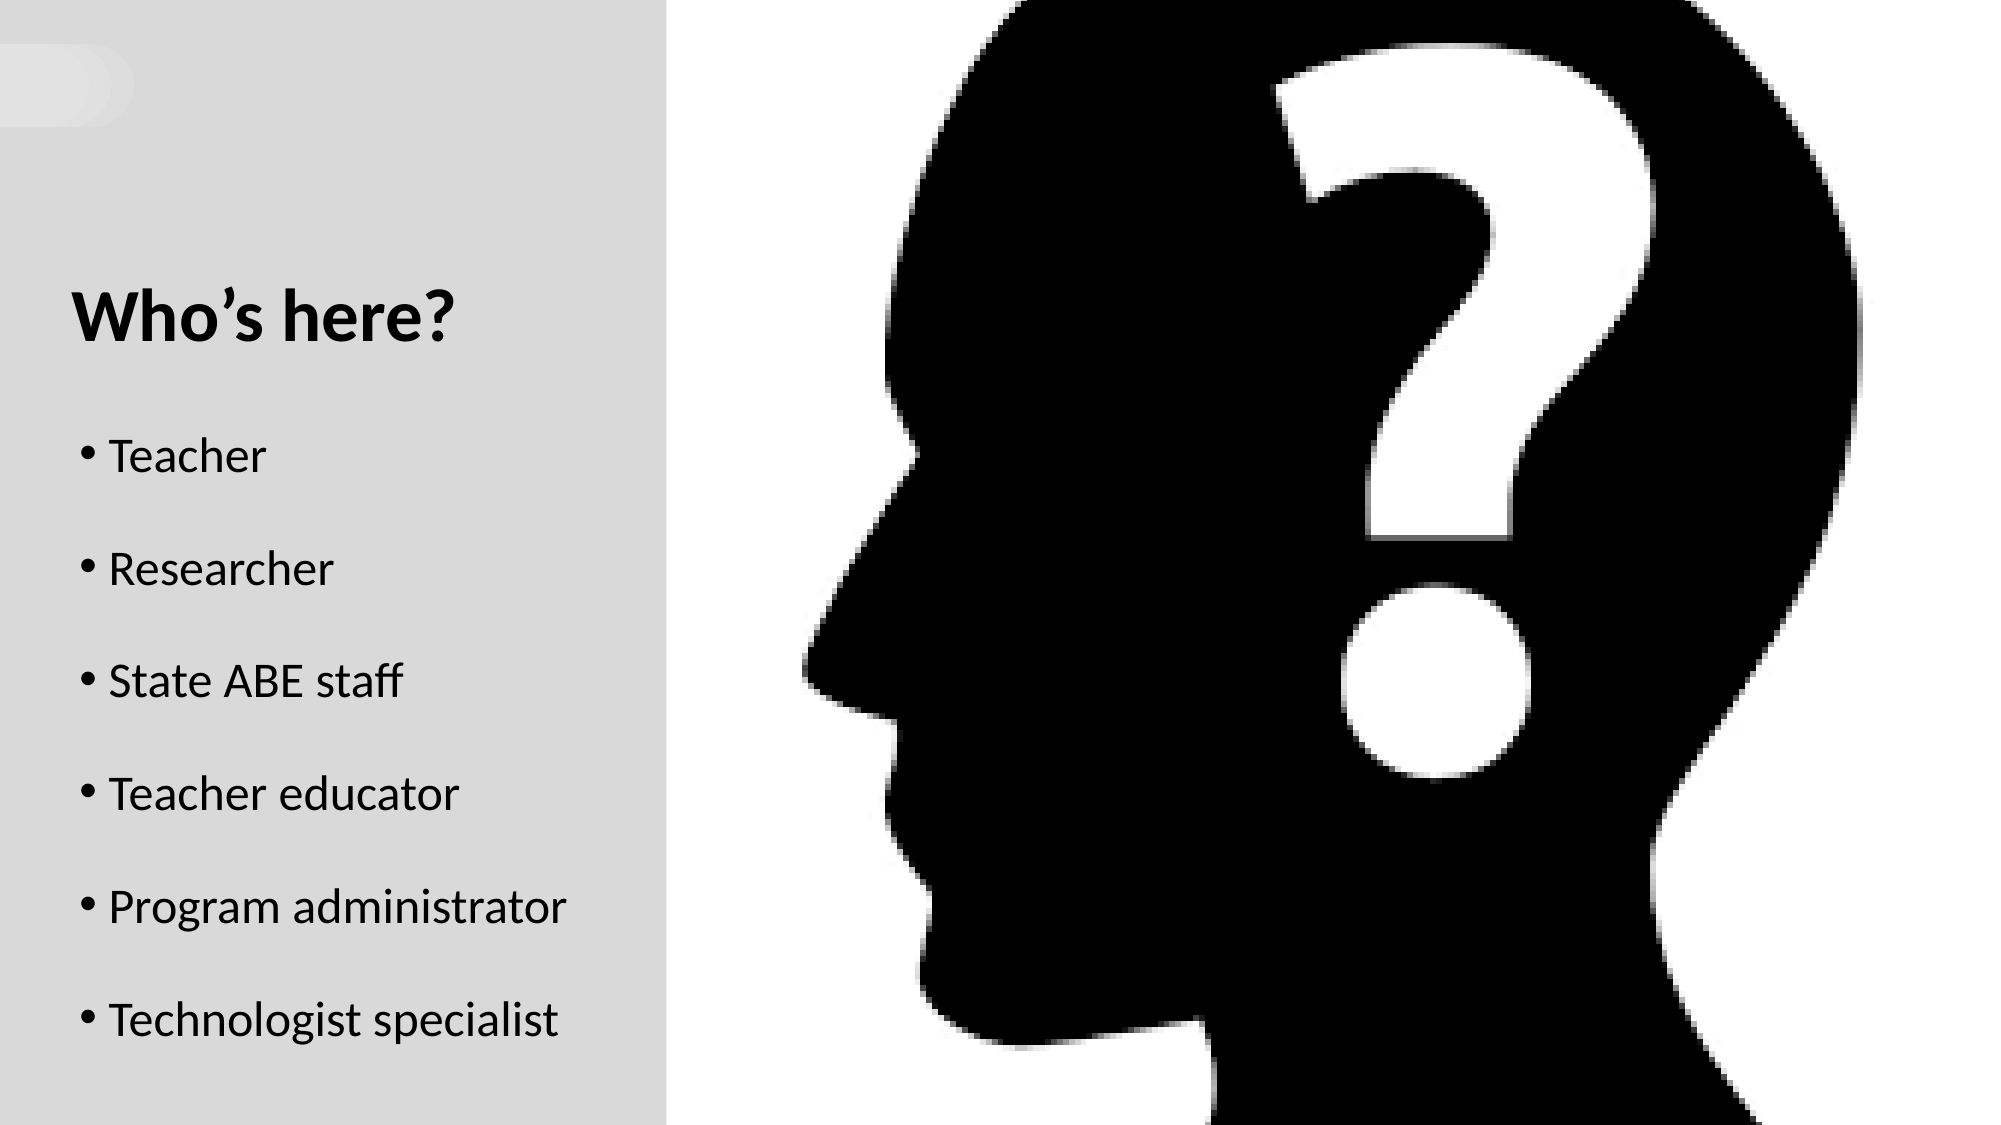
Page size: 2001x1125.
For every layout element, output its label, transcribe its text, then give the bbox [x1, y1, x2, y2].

picture [666, 0, 2000, 1125]
list Teacher Researcher State ABE staff Teacher educator Program administrator Technologist specialist [51, 393, 613, 1045]
title Who’s here? [51, 181, 613, 377]
